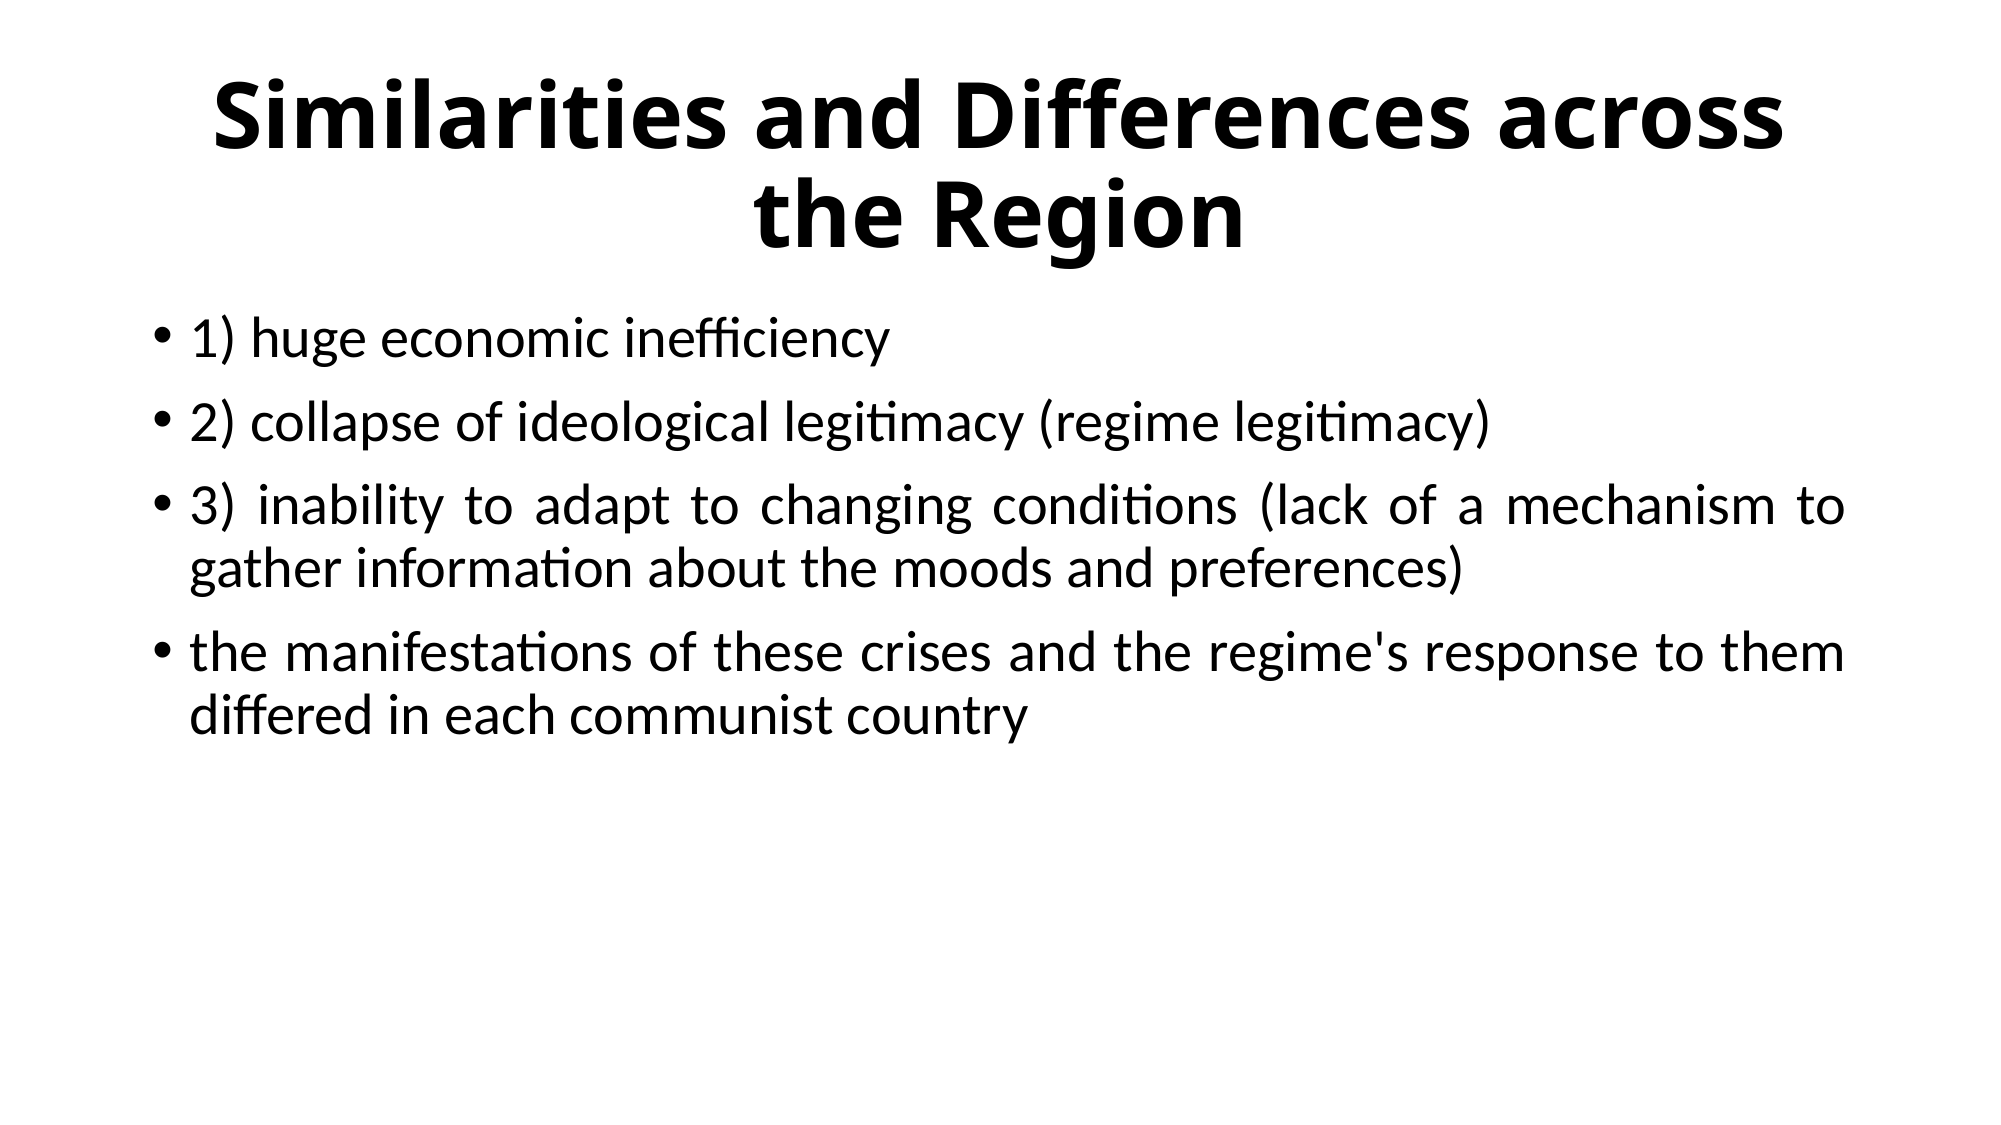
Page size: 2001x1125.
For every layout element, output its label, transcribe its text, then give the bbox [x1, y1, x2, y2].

title Similarities and Differences across the Region [137, 59, 1863, 278]
list 1) huge economic inefficiency 2) collapse of ideological legitimacy (regime legitimacy) 3) inability to adapt to changing conditions (lack of a mechanism to gather information about the moods and preferences) the manifestations of these crises and the regime's response to them differed in each communist country [137, 299, 1863, 1014]
